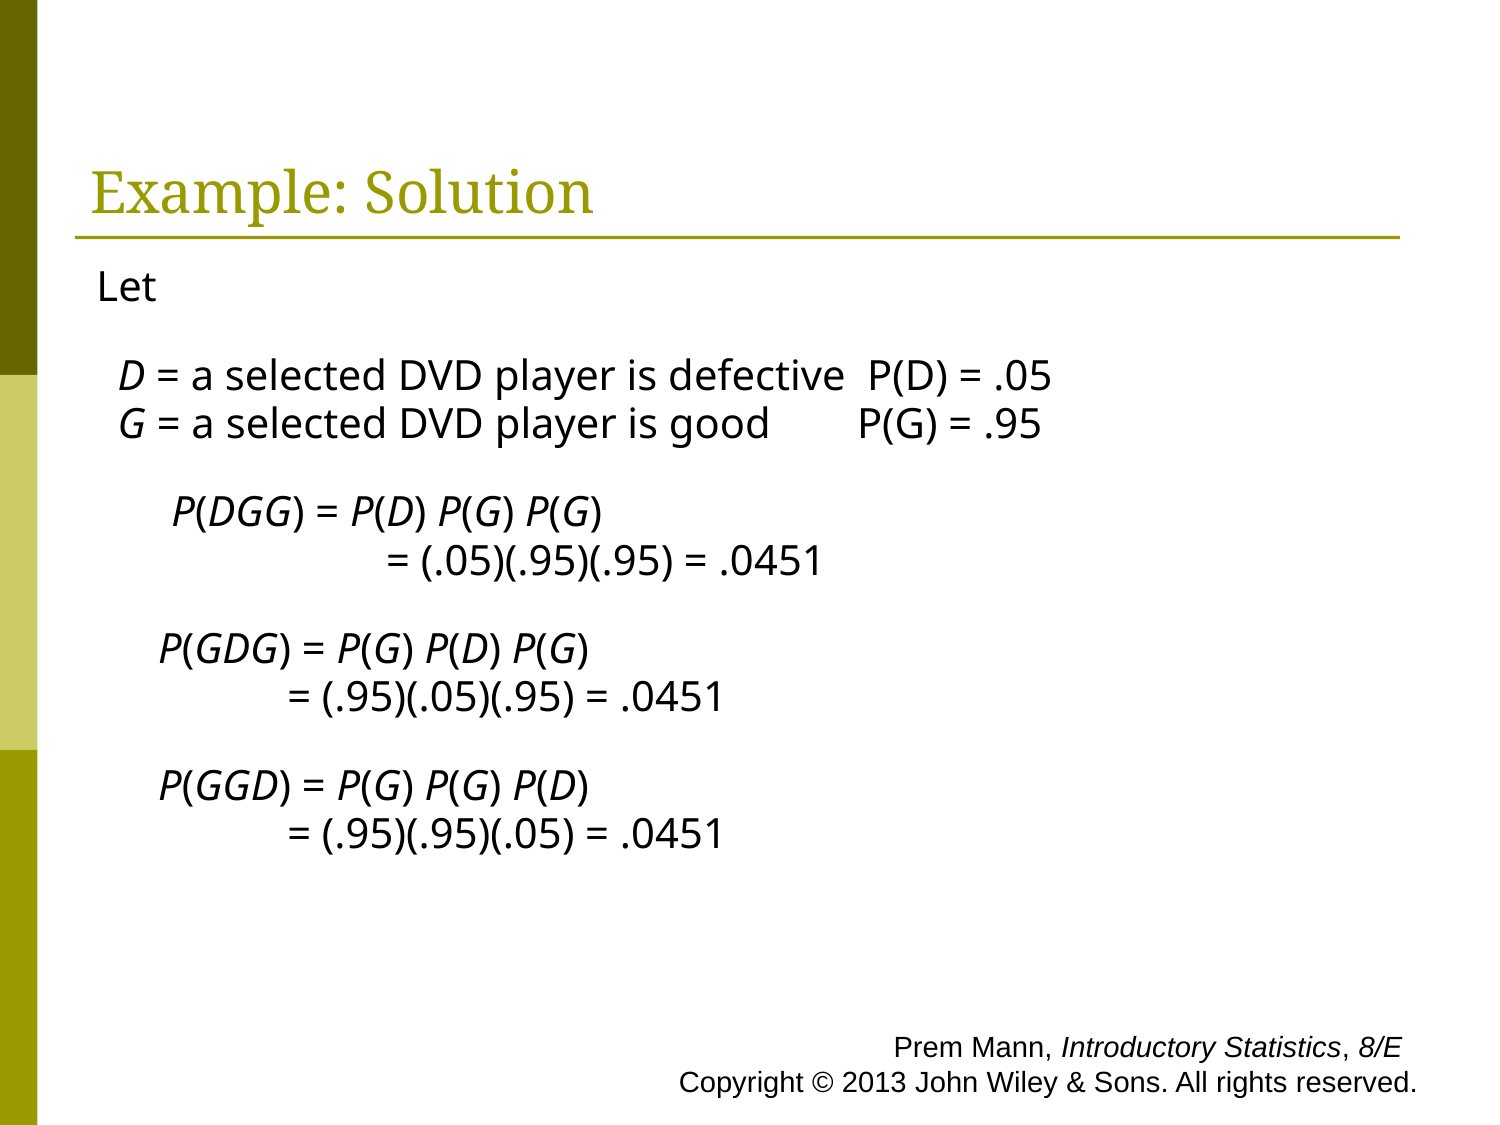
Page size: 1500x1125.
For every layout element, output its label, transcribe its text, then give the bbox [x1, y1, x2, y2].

text_box Prem Mann, Introductory Statistics, 8/E Copyright © 2013 John Wiley & Sons. All rights reserved. [664, 1020, 1449, 1106]
title Example: Solution [74, 45, 1426, 233]
list Let D = a selected DVD player is defective P(D) = .05 G = a selected DVD player is good P(G) = .95 P(DGG) = P(D) P(G) P(G) = (.05)(.95)(.95) = .0451 P(GDG) = P(G) P(D) P(G) = (.95)(.05)(.95) = .0451 P(GGD) = P(G) P(G) P(D) = (.95)(.95)(.05) = .0451 [24, 262, 1454, 1003]
